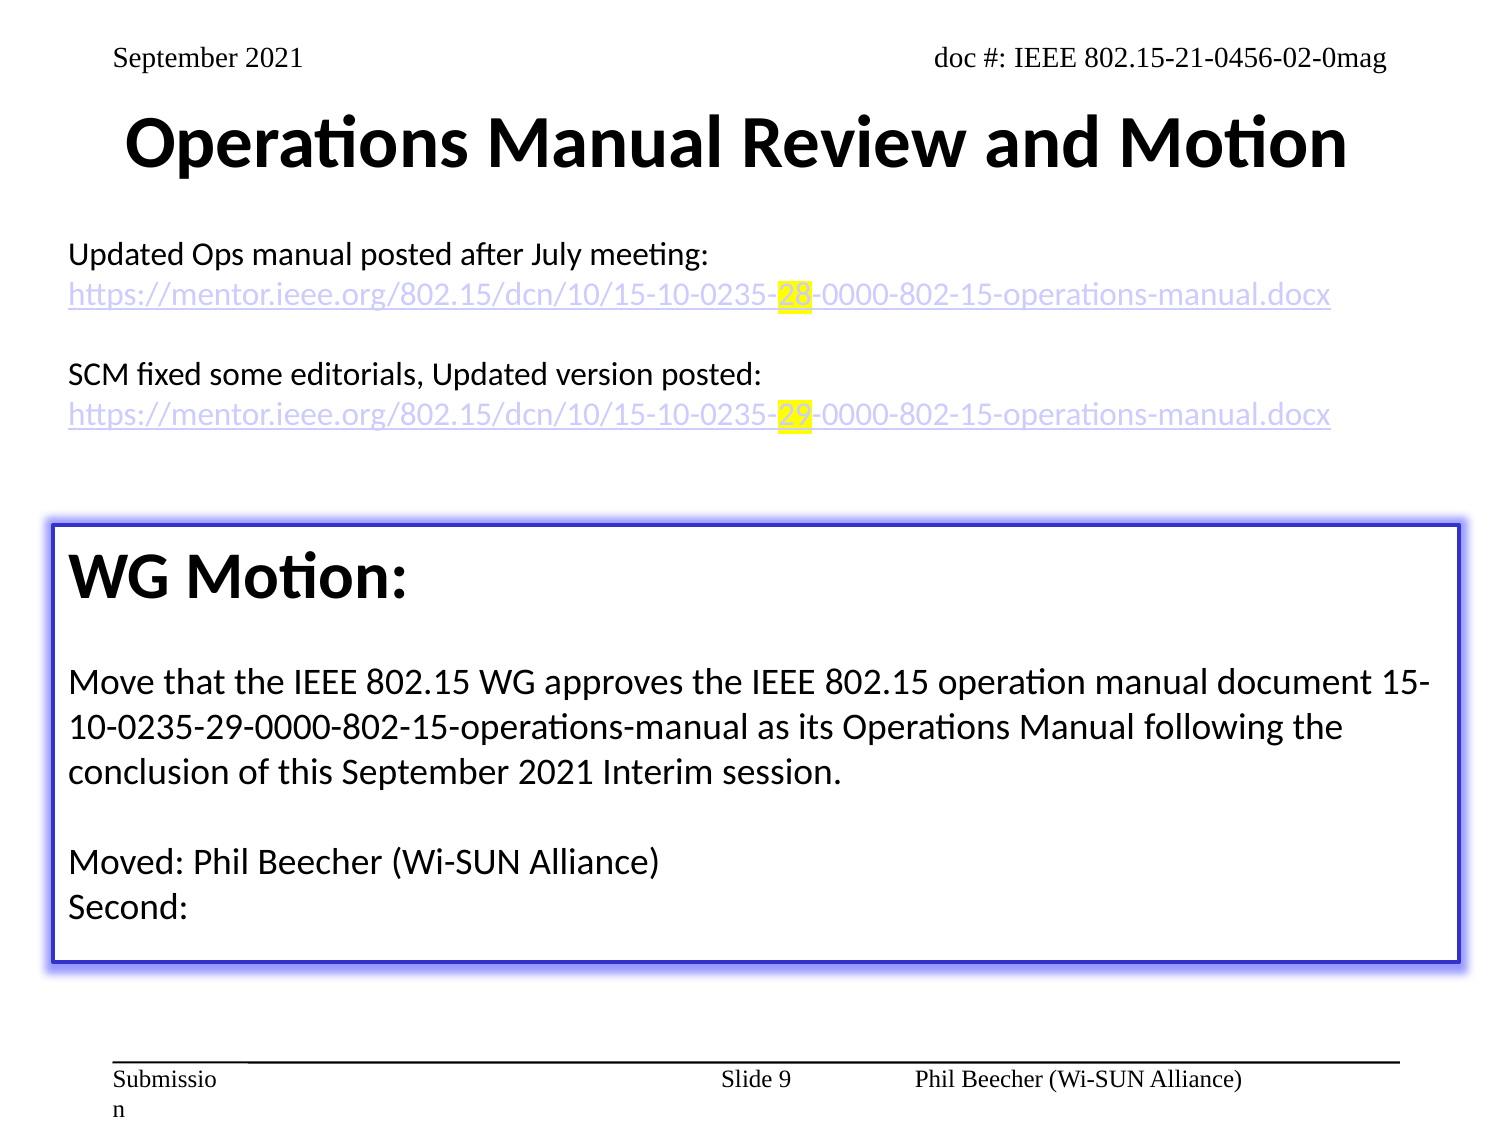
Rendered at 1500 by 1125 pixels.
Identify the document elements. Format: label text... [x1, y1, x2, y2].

footer Phil Beecher (Wi-SUN Alliance) [900, 1062, 1413, 1093]
slide_number Slide 9 [712, 1061, 801, 1093]
text_box WG Motion: Move that the IEEE 802.15 WG approves the IEEE 802.15 operation manual document 15-10-0235-29-0000-802-15-operations-manual as its Operations Manual following the conclusion of this September 2021 Interim session. Moved: Phil Beecher (Wi-SUN Alliance) Second: [51, 523, 1461, 964]
title Operations Manual Review and Motion [99, 75, 1375, 200]
text_box Updated Ops manual posted after July meeting: https://mentor.ieee.org/802.15/dcn/10/15-10-0235-28-0000-802-15-operations-manual.docx SCM fixed some editorials, Updated version posted: https://mentor.ieee.org/802.15/dcn/10/15-10-0235-29-0000-802-15-operations-manual.docx [51, 223, 1461, 490]
